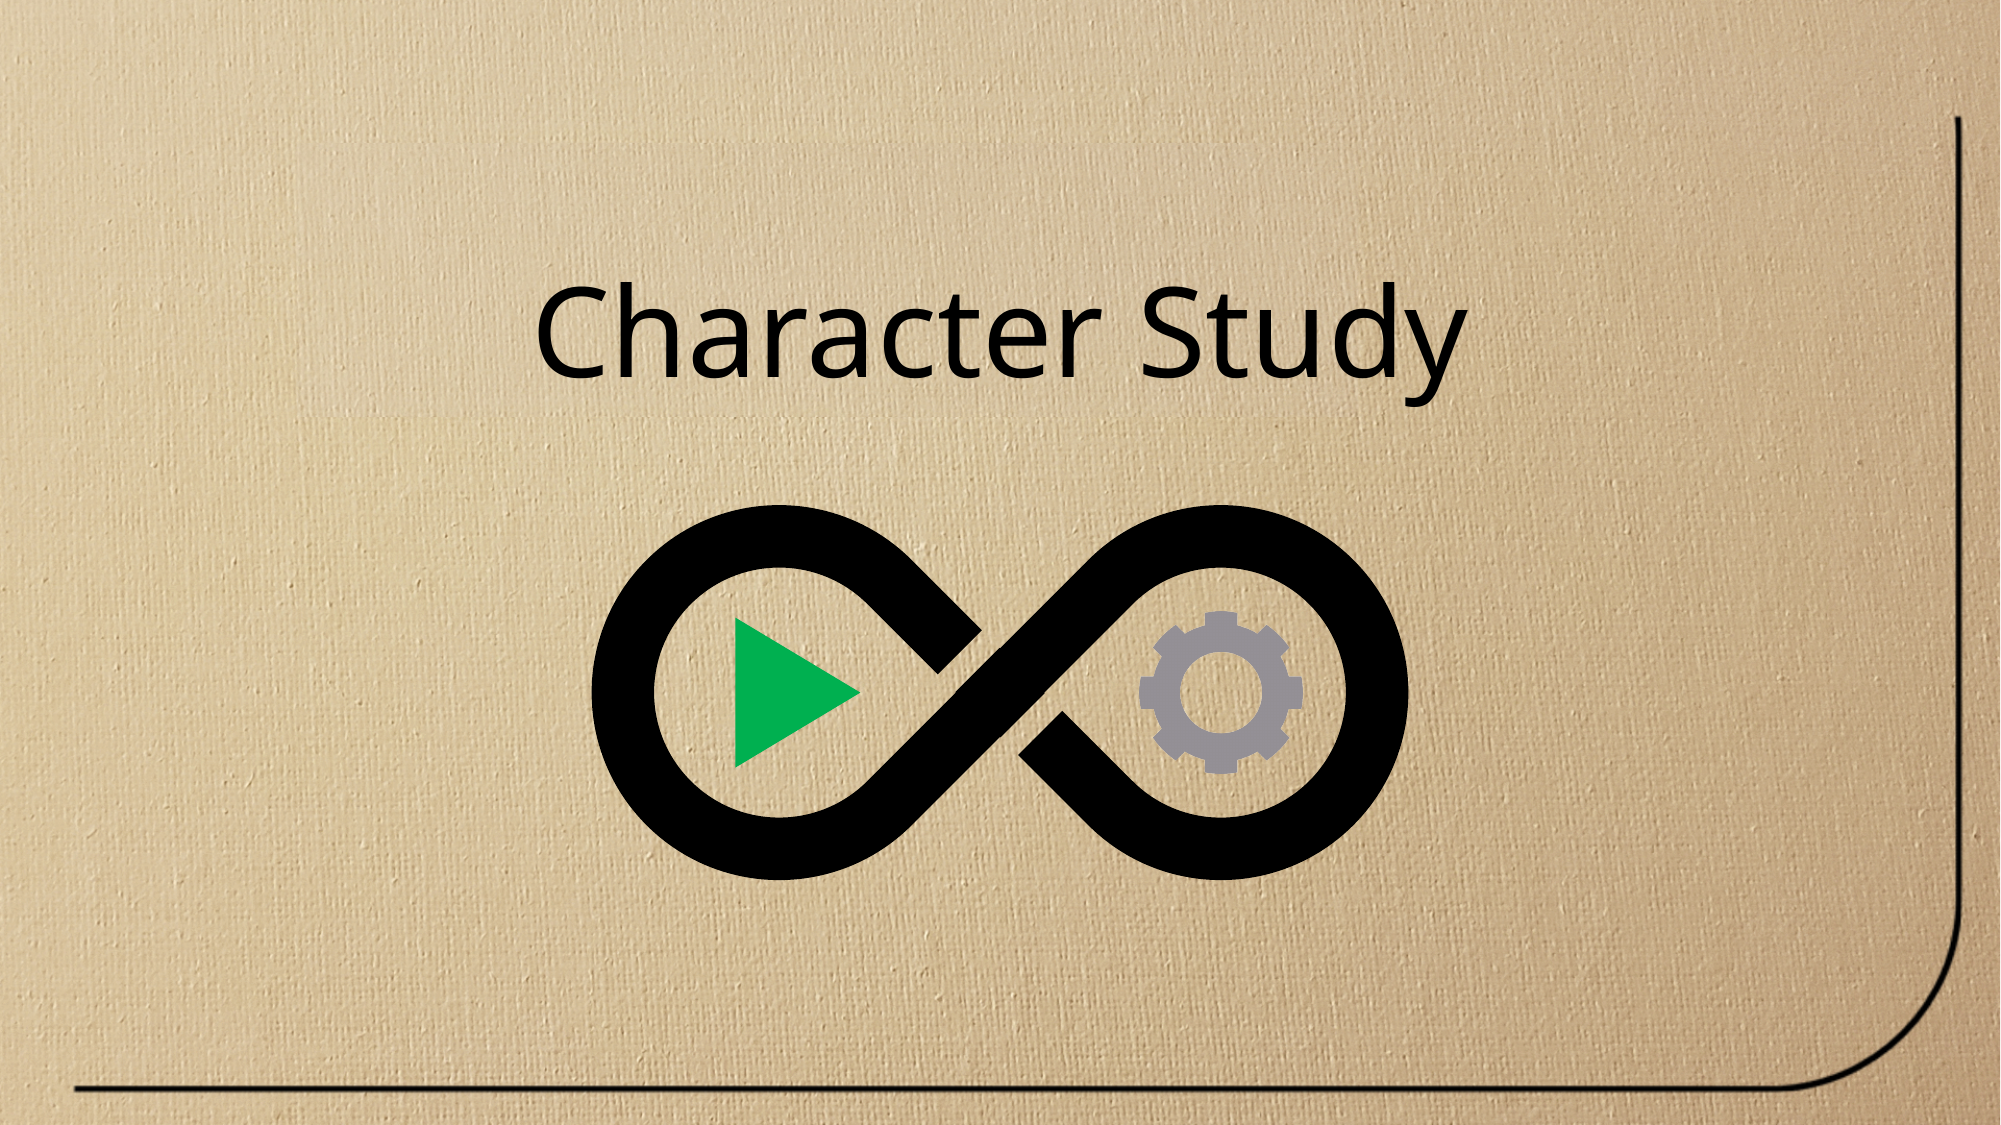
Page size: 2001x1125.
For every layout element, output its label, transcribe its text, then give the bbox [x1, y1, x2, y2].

title Character Study [250, 184, 1751, 489]
picture [0, 0, 2001, 1125]
